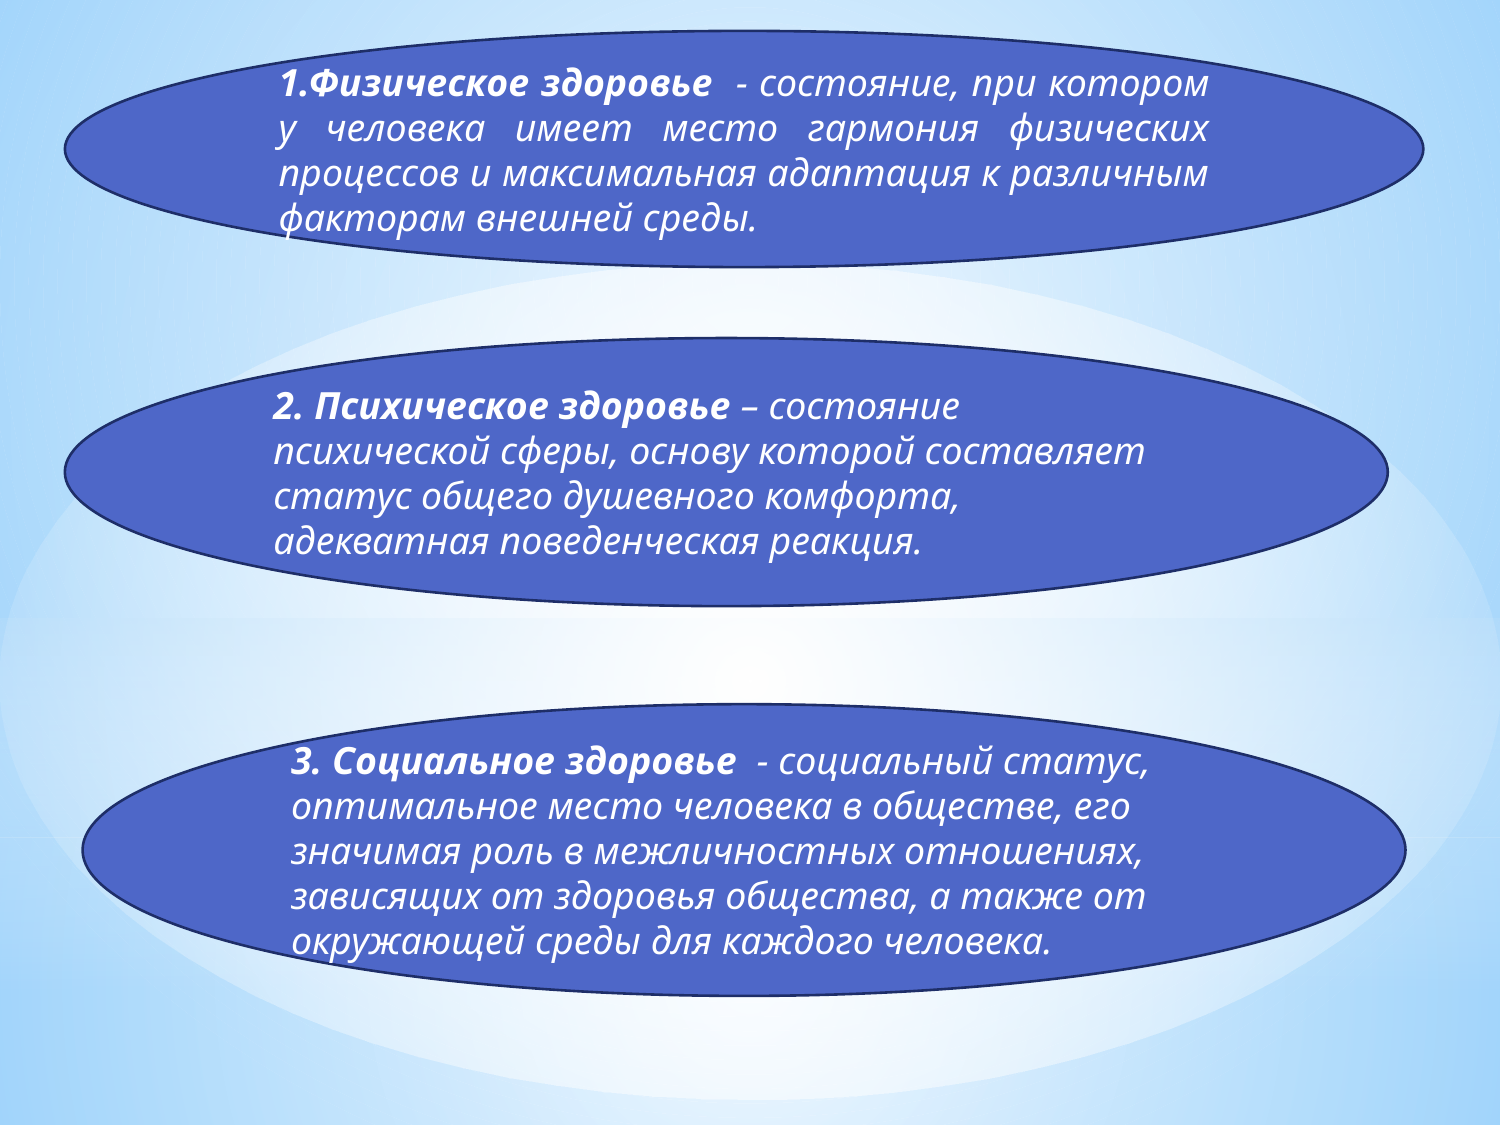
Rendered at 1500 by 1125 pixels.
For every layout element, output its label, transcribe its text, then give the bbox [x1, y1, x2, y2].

text_box 1.Физическое здоровье - состояние, при котором у человека имеет место гармония физических процессов и максимальная адаптация к различным факторам внешней среды. [63, 29, 1425, 269]
text_box 2. Психическое здоровье – состояние психической сферы, основу которой составляет статус общего душевного комфорта, адекватная поведенческая реакция. [63, 336, 1390, 608]
text_box 3. Социальное здоровье - социальный статус, оптимальное место человека в обществе, его значимая роль в межличностных отношениях, зависящих от здоровья общества, а также от окружающей среды для каждого человека. [81, 702, 1407, 998]
